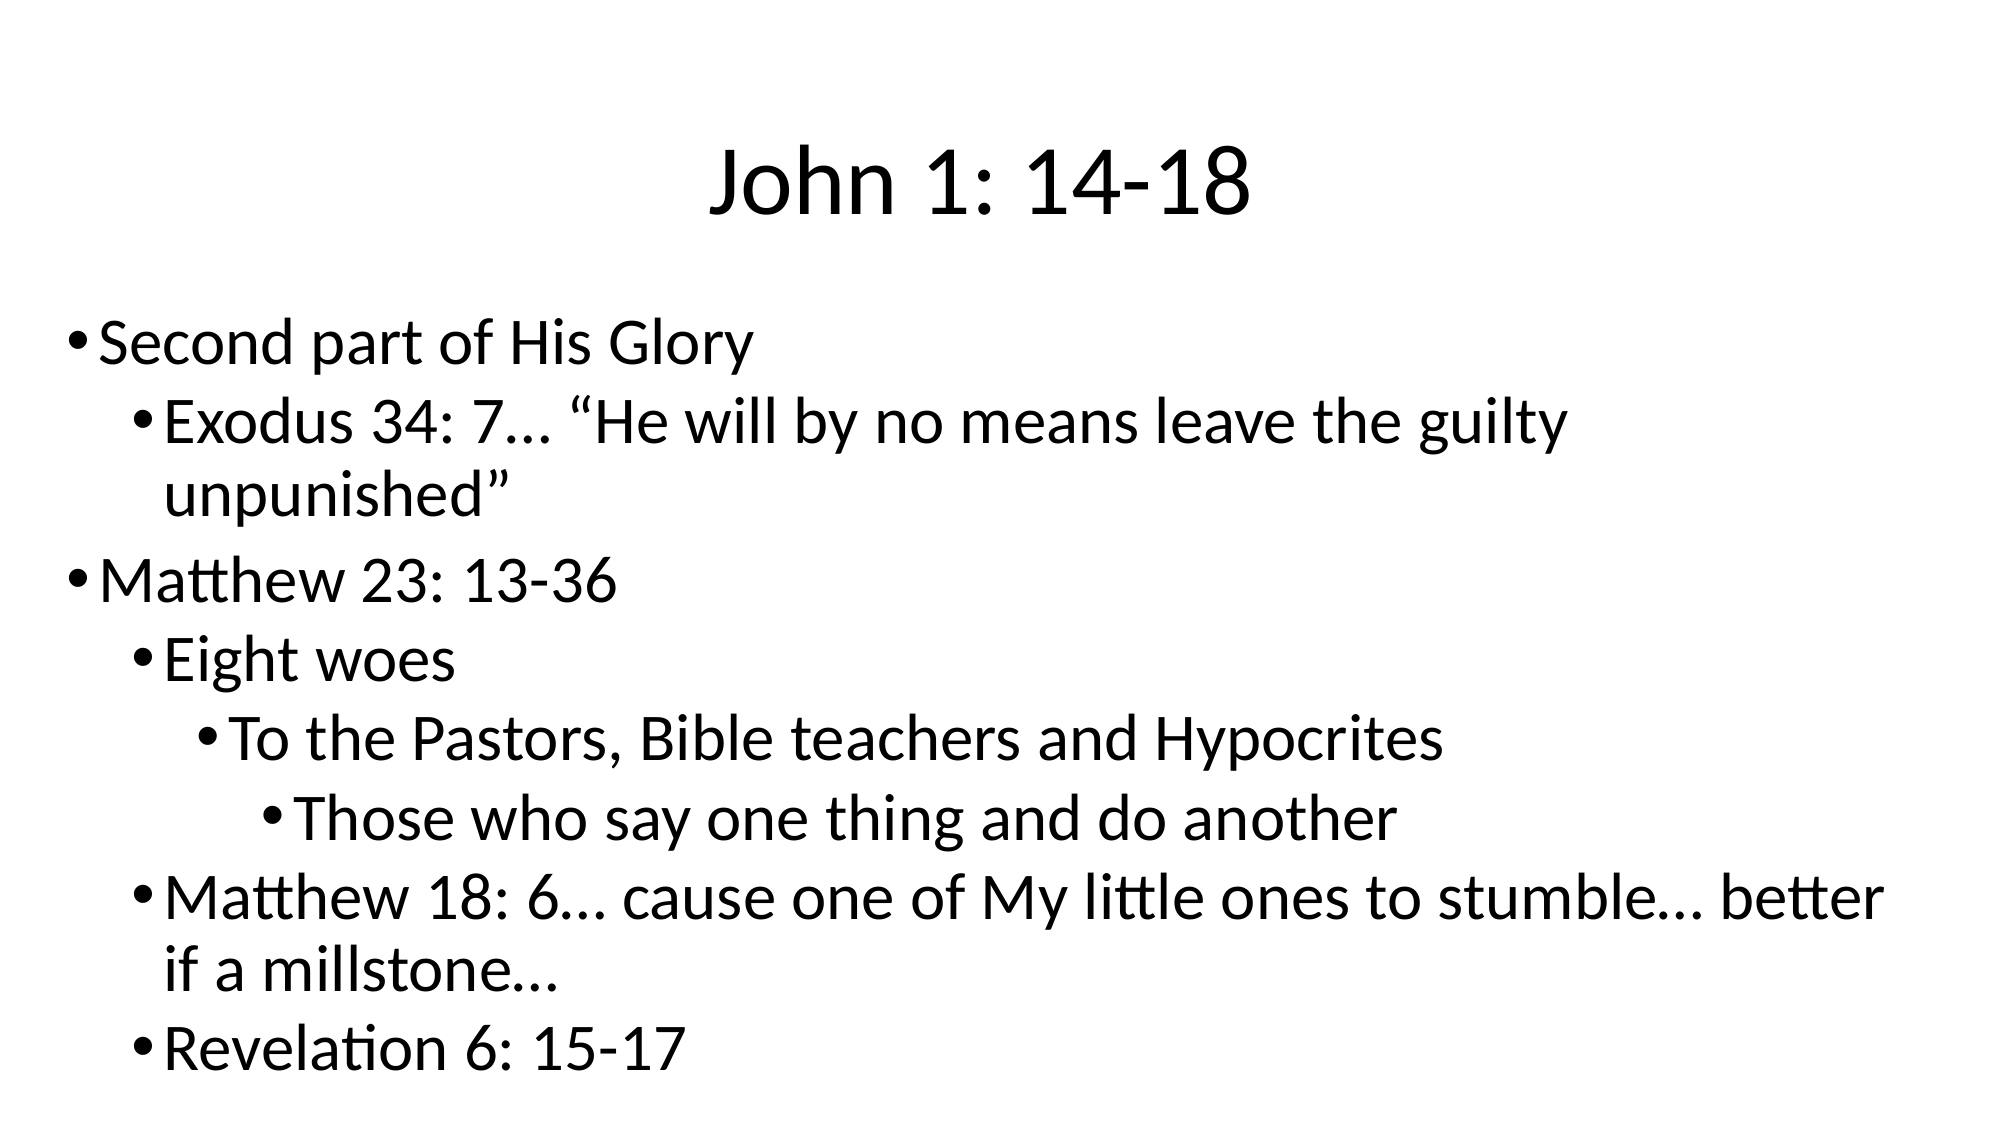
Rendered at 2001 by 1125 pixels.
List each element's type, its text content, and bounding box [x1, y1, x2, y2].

list Second part of His Glory Exodus 34: 7… “He will by no means leave the guilty unpunished” Matthew 23: 13-36 Eight woes To the Pastors, Bible teachers and Hypocrites Those who say one thing and do another Matthew 18: 6… cause one of My little ones to stumble… better if a millstone… Revelation 6: 15-17 [51, 299, 1912, 1103]
title John 1: 14-18 [51, 59, 1912, 299]
